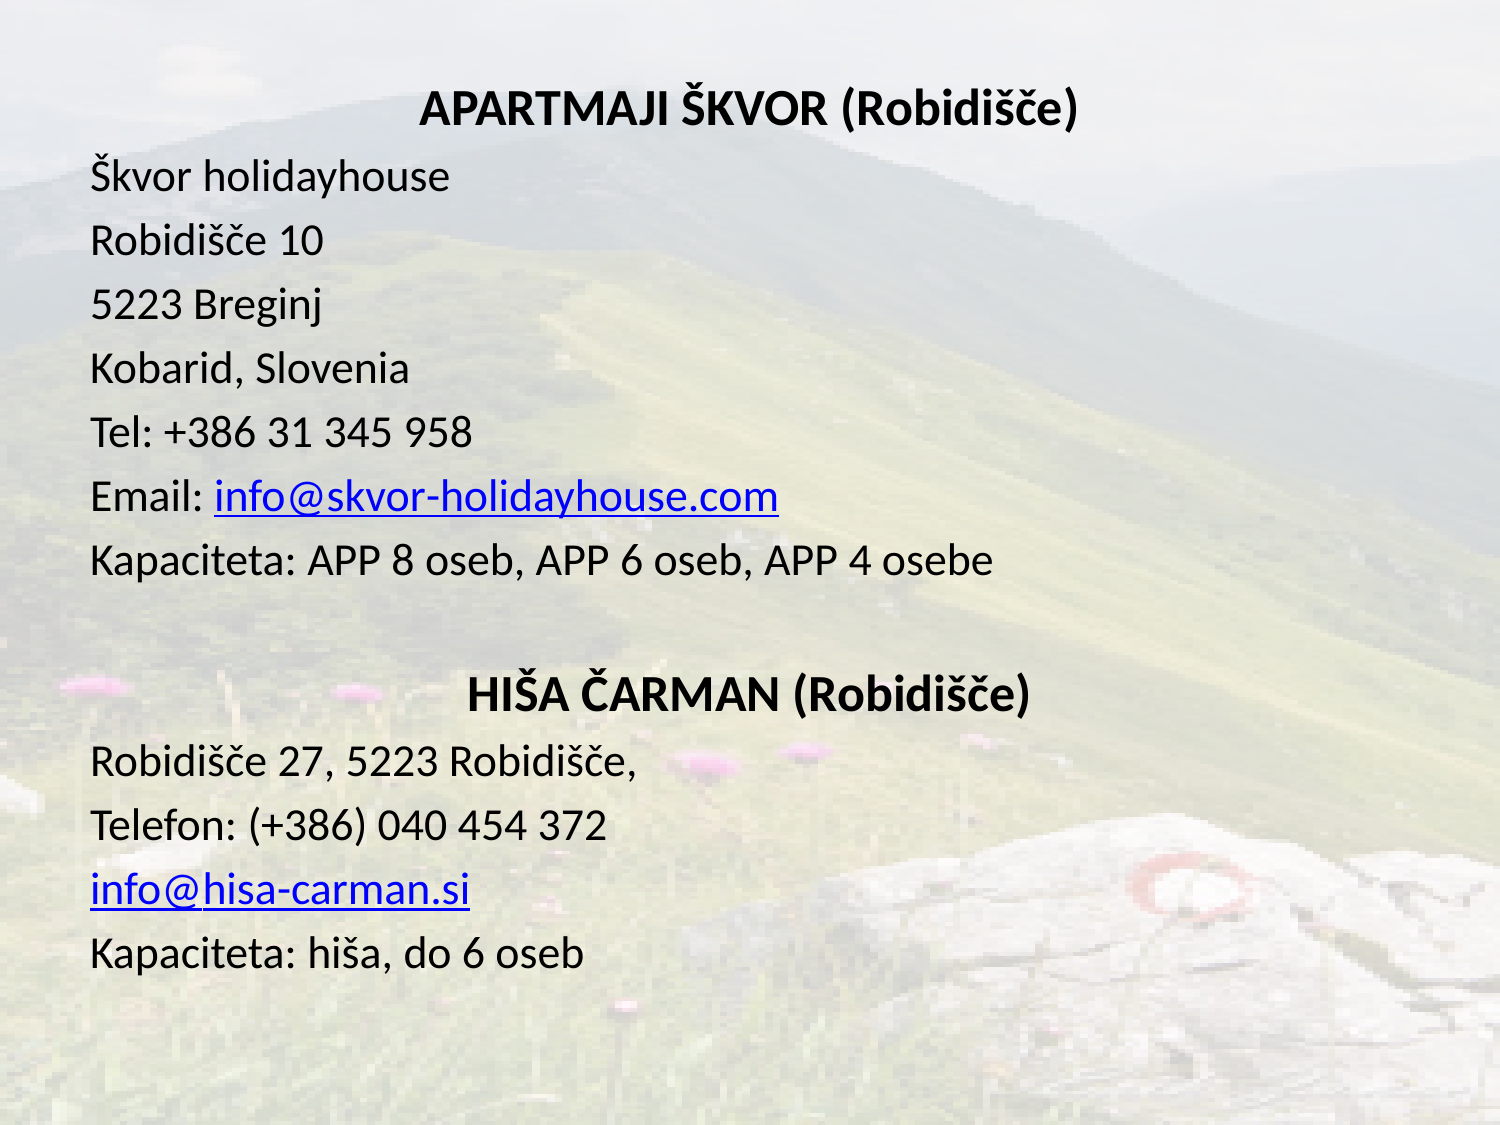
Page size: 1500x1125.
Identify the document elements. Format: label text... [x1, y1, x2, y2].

list APARTMAJI ŠKVOR (Robidišče) Škvor holidayhouse Robidišče 10 5223 Breginj Kobarid, Slovenia Tel: +386 31 345 958 Email: info@skvor-holidayhouse.com Kapaciteta: APP 8 oseb, APP 6 oseb, APP 4 osebe HIŠA ČARMAN (Robidišče) Robidišče 27, 5223 Robidišče, Telefon: (+386) 040 454 372 info@hisa-carman.si Kapaciteta: hiša, do 6 oseb [75, 66, 1425, 1071]
